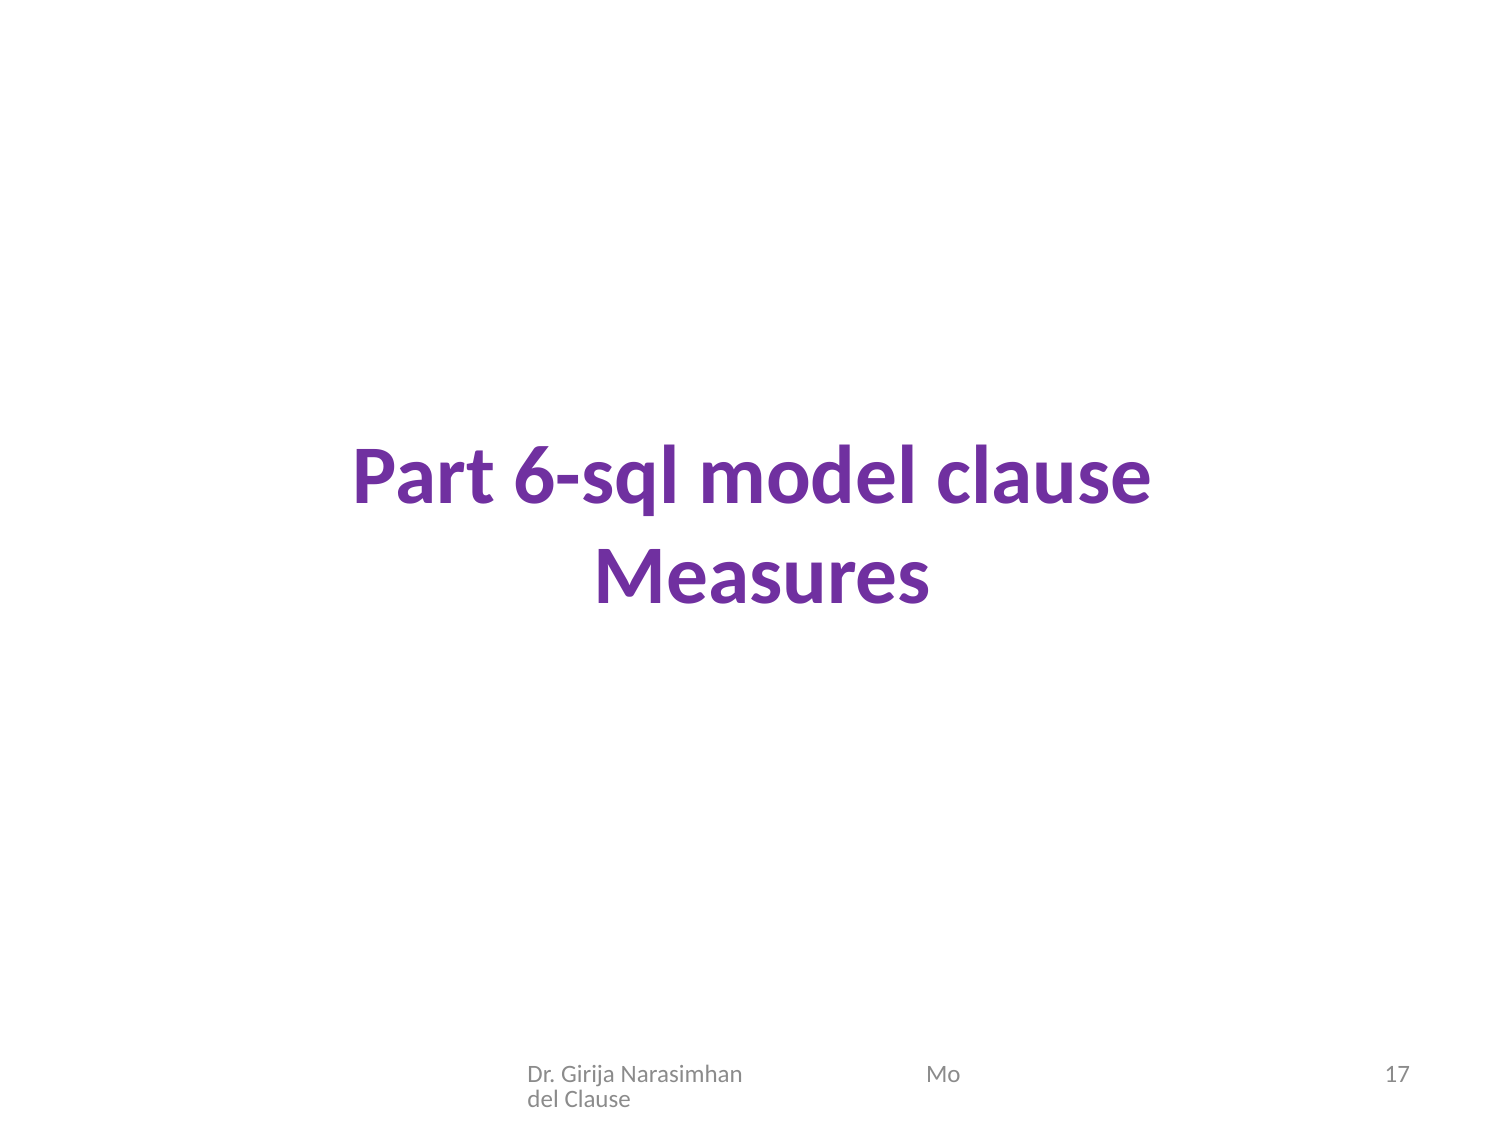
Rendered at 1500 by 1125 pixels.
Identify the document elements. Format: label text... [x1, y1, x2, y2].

slide_number 17 [1074, 1042, 1425, 1103]
footer Dr. Girija Narasimhan Model Clause [512, 1042, 988, 1103]
text_box Part 6-sql model clause Measures [199, 412, 1325, 628]
